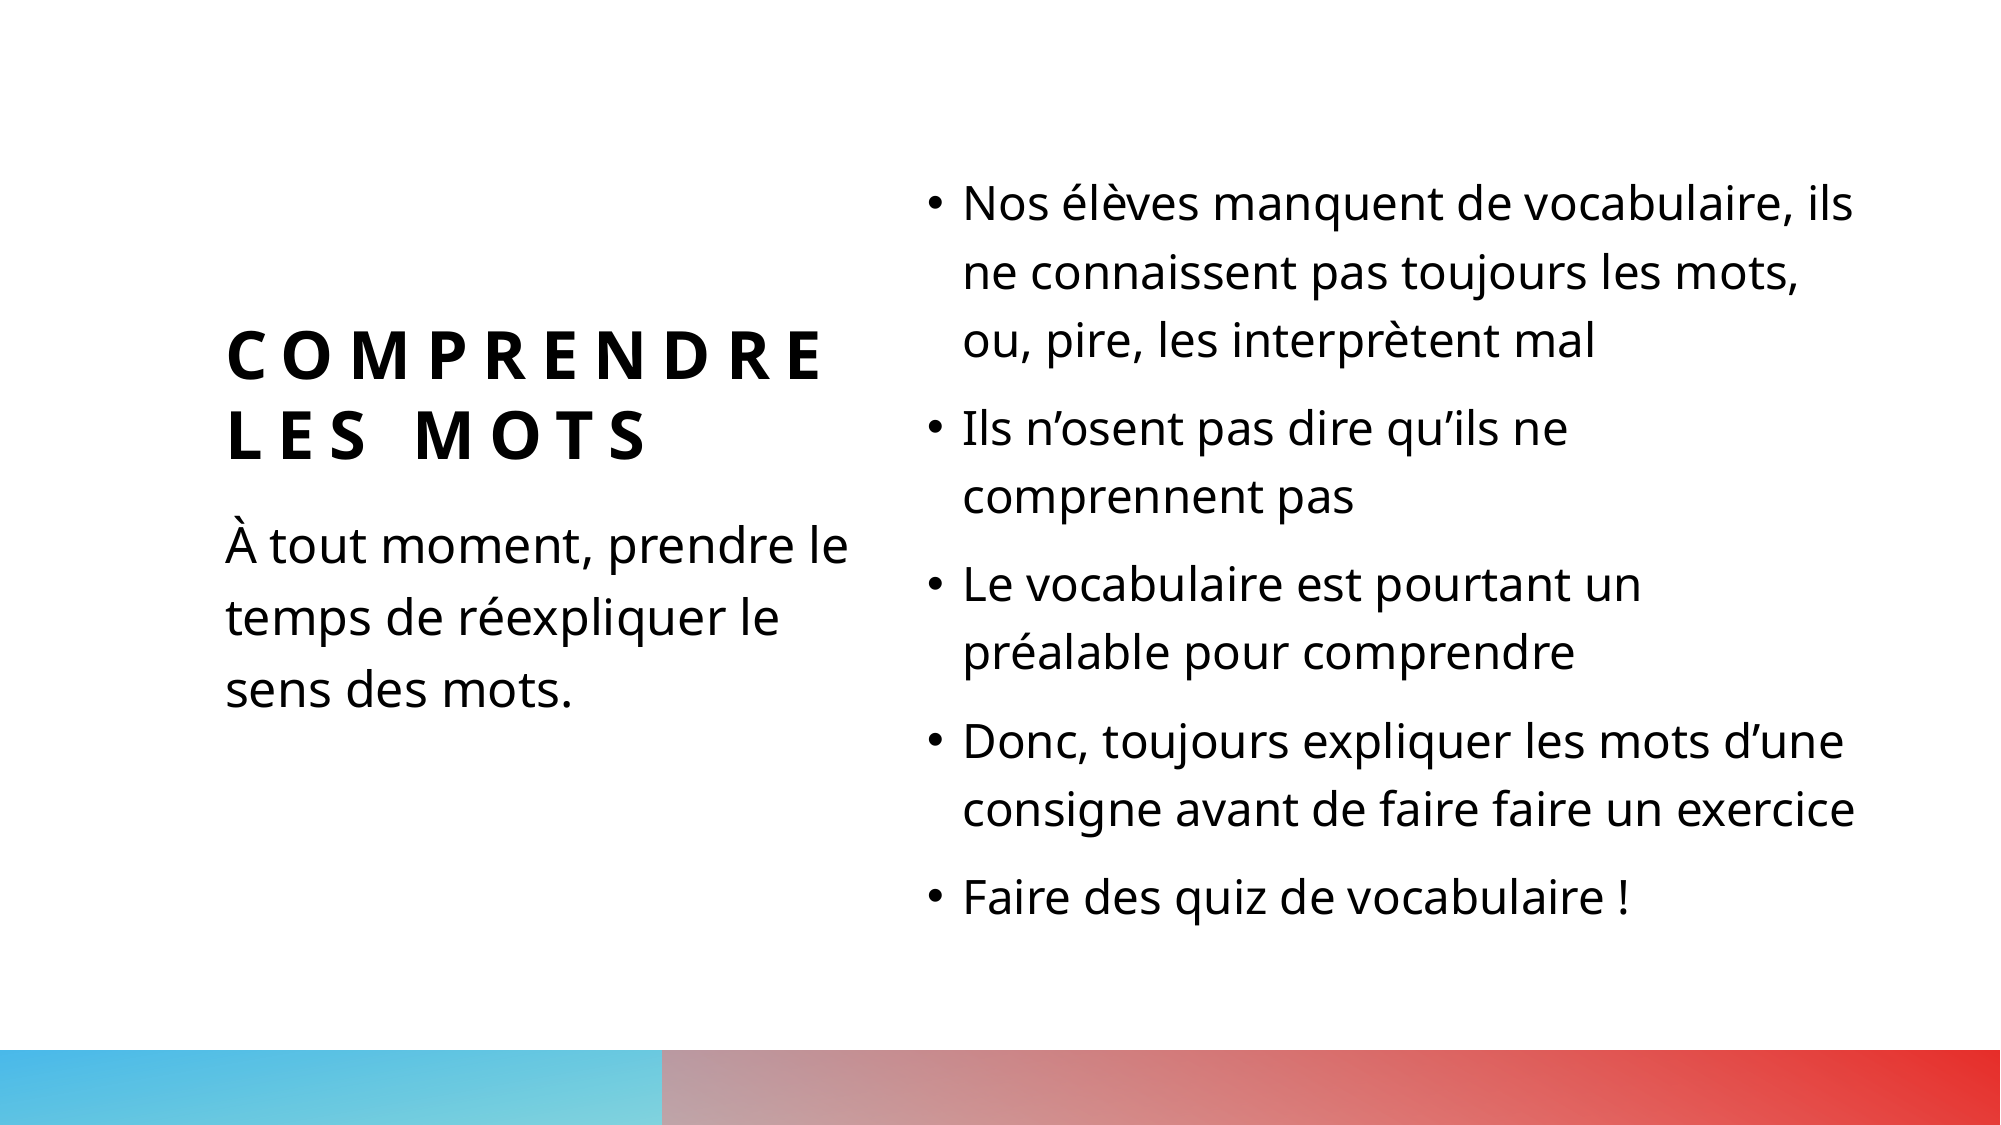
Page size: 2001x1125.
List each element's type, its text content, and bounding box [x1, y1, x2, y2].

title Comprendre les mots [225, 161, 871, 473]
list Nos élèves manquent de vocabulaire, ils ne connaissent pas toujours les mots, ou, pire, les interprètent mal Ils n’osent pas dire qu’ils ne comprennent pas Le vocabulaire est pourtant un préalable pour comprendre Donc, toujours expliquer les mots d’une consigne avant de faire faire un exercice Faire des quiz de vocabulaire ! [926, 161, 1860, 962]
list À tout moment, prendre le temps de réexpliquer le sens des mots. [225, 501, 871, 962]
